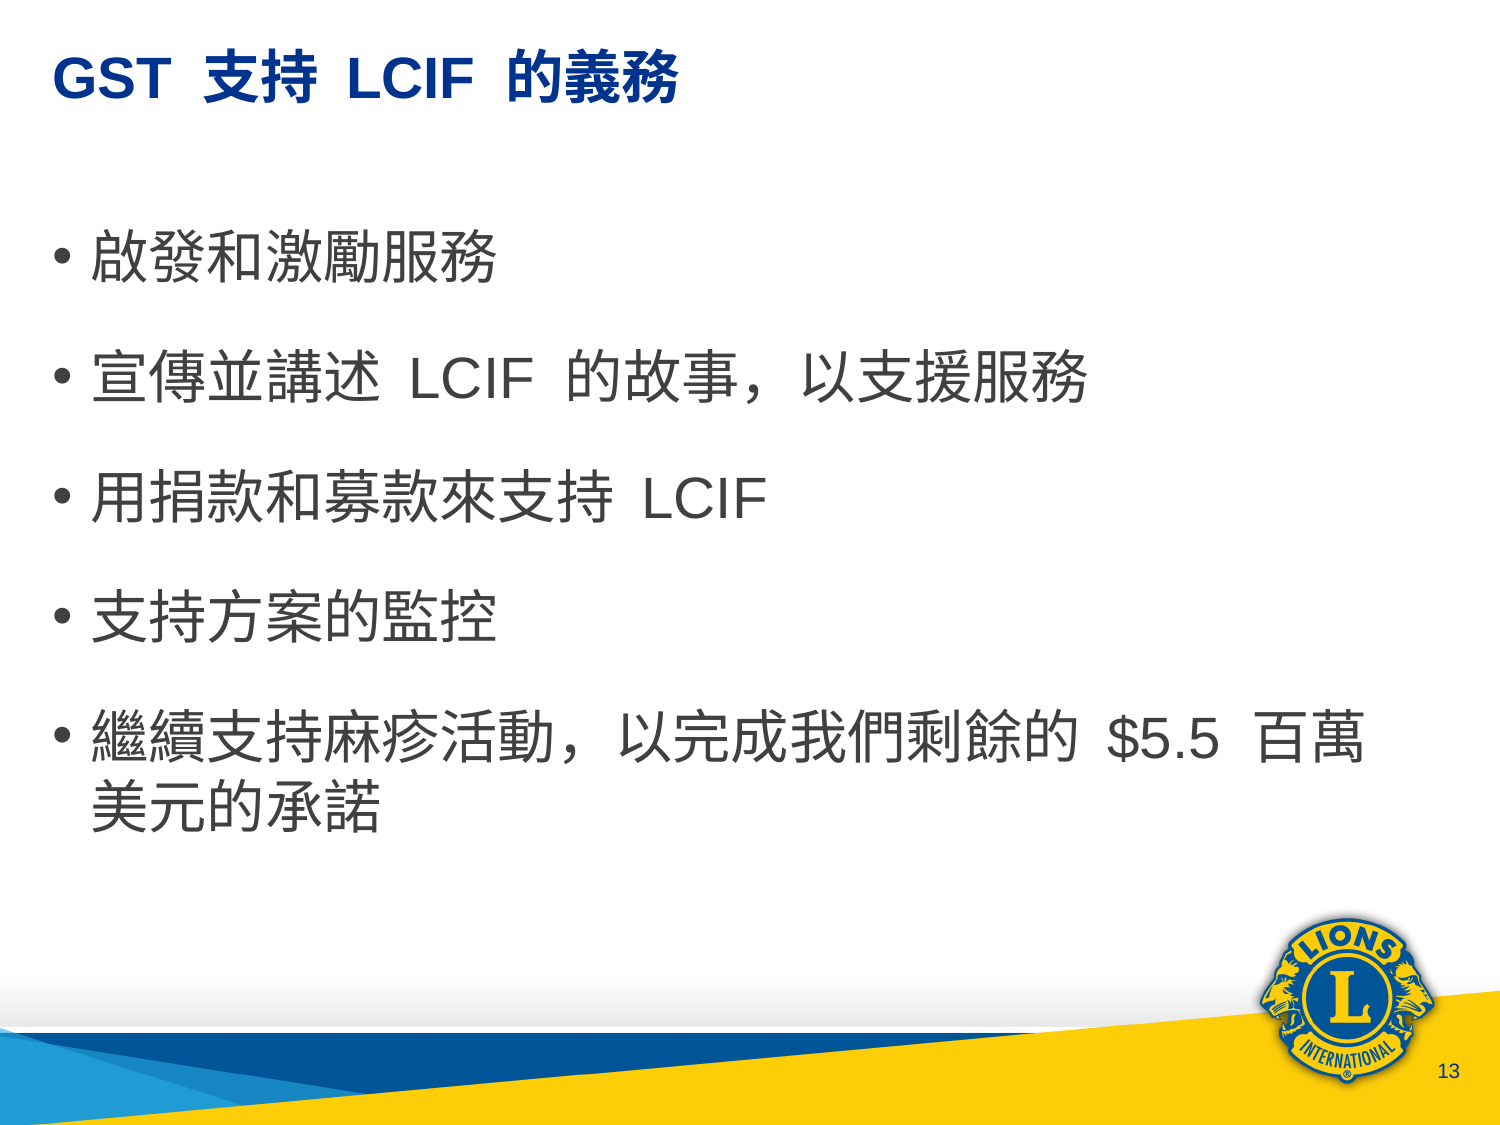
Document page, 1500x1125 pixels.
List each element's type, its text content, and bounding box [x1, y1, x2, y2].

list 啟發和激勵服務 宣傳並講述 LCIF 的故事，以支援服務 用捐款和募款來支持 LCIF 支持方案的監控 繼續支持麻疹活動，以完成我們剩餘的 $5.5 百萬美元的承諾 [37, 212, 1438, 713]
title GST 支持 LCIF 的義務 [37, 37, 1375, 113]
picture [0, 0, 1500, 1125]
